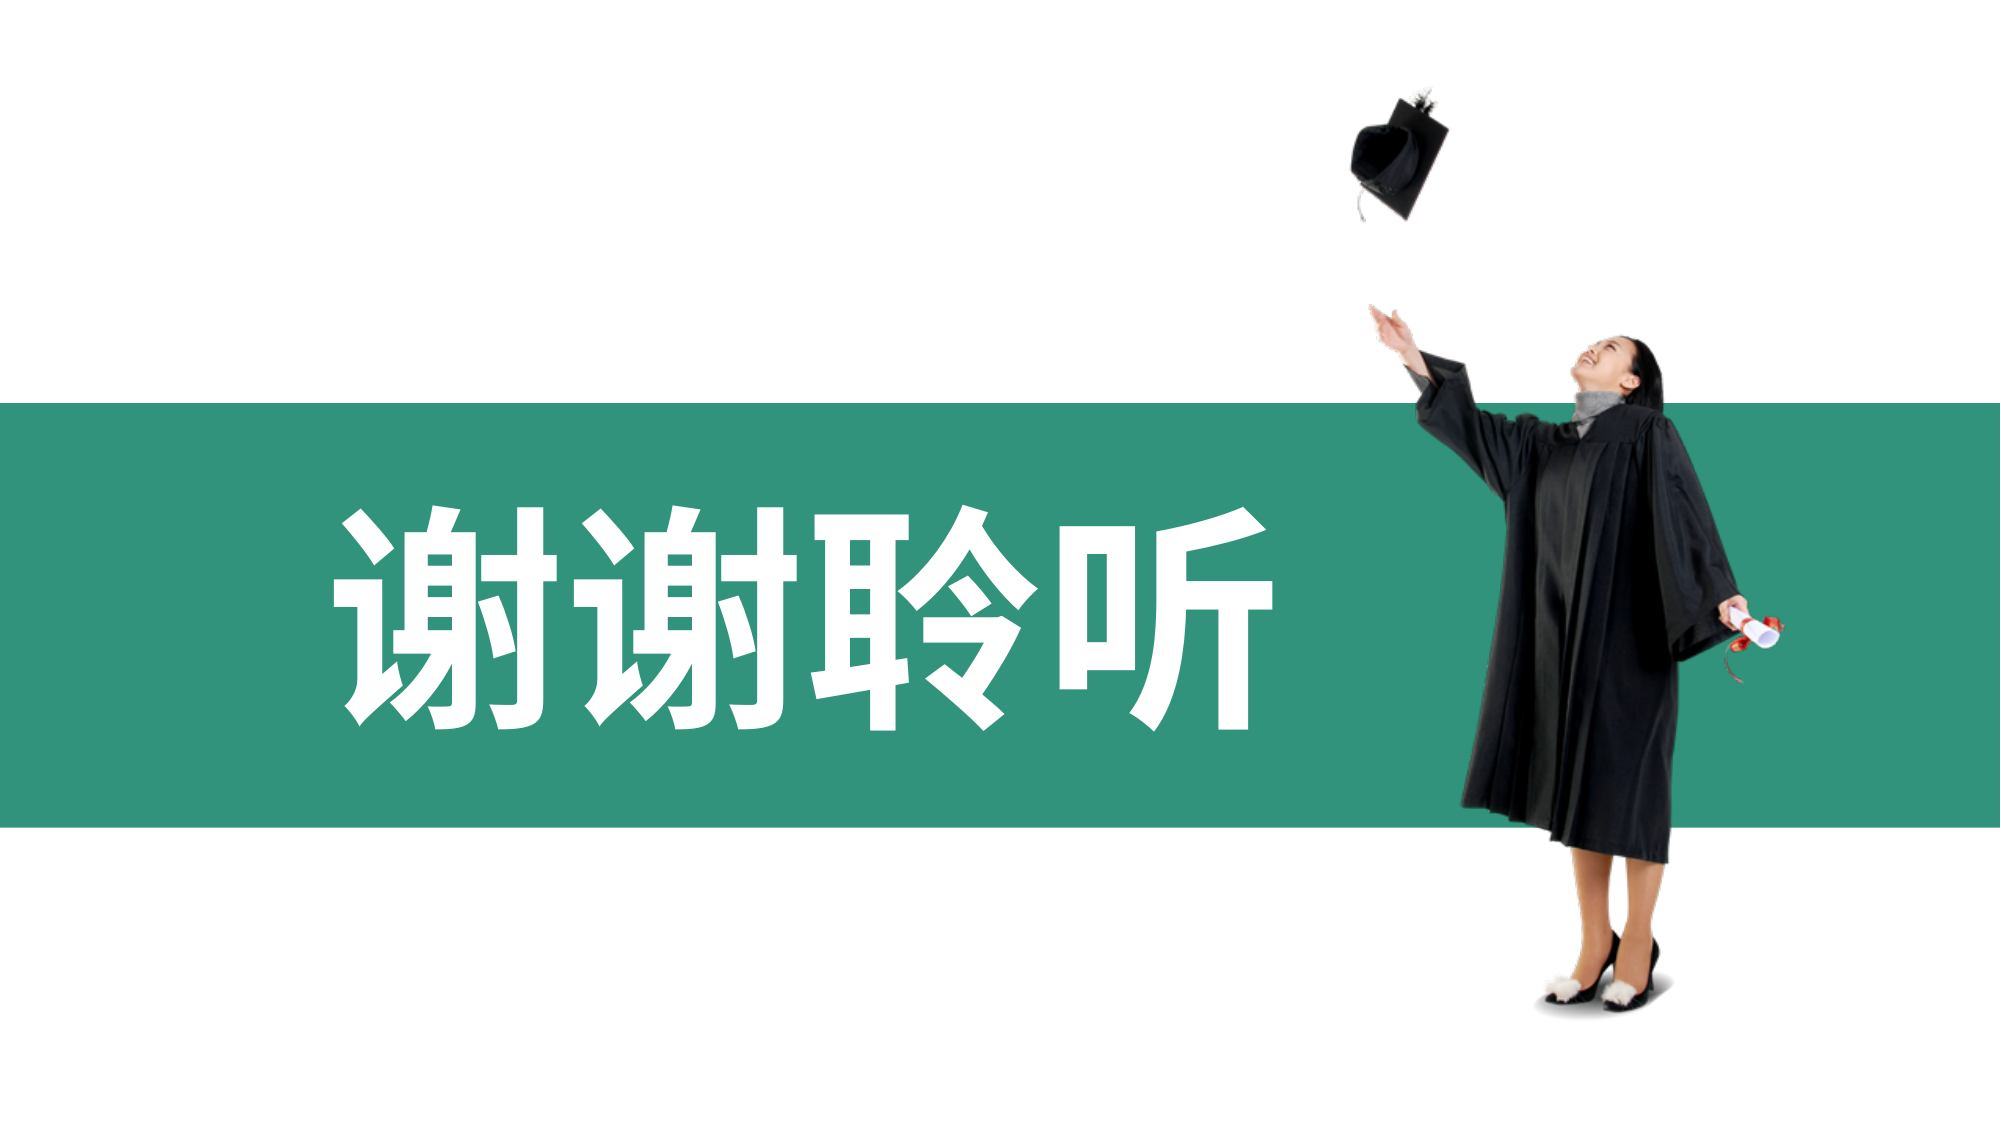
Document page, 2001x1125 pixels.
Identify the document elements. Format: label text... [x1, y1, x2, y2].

text_box [0, 402, 1336, 829]
text_box [1800, 402, 2000, 829]
text_box 谢谢聆听 [310, 462, 1299, 766]
picture [1336, 86, 1800, 1039]
